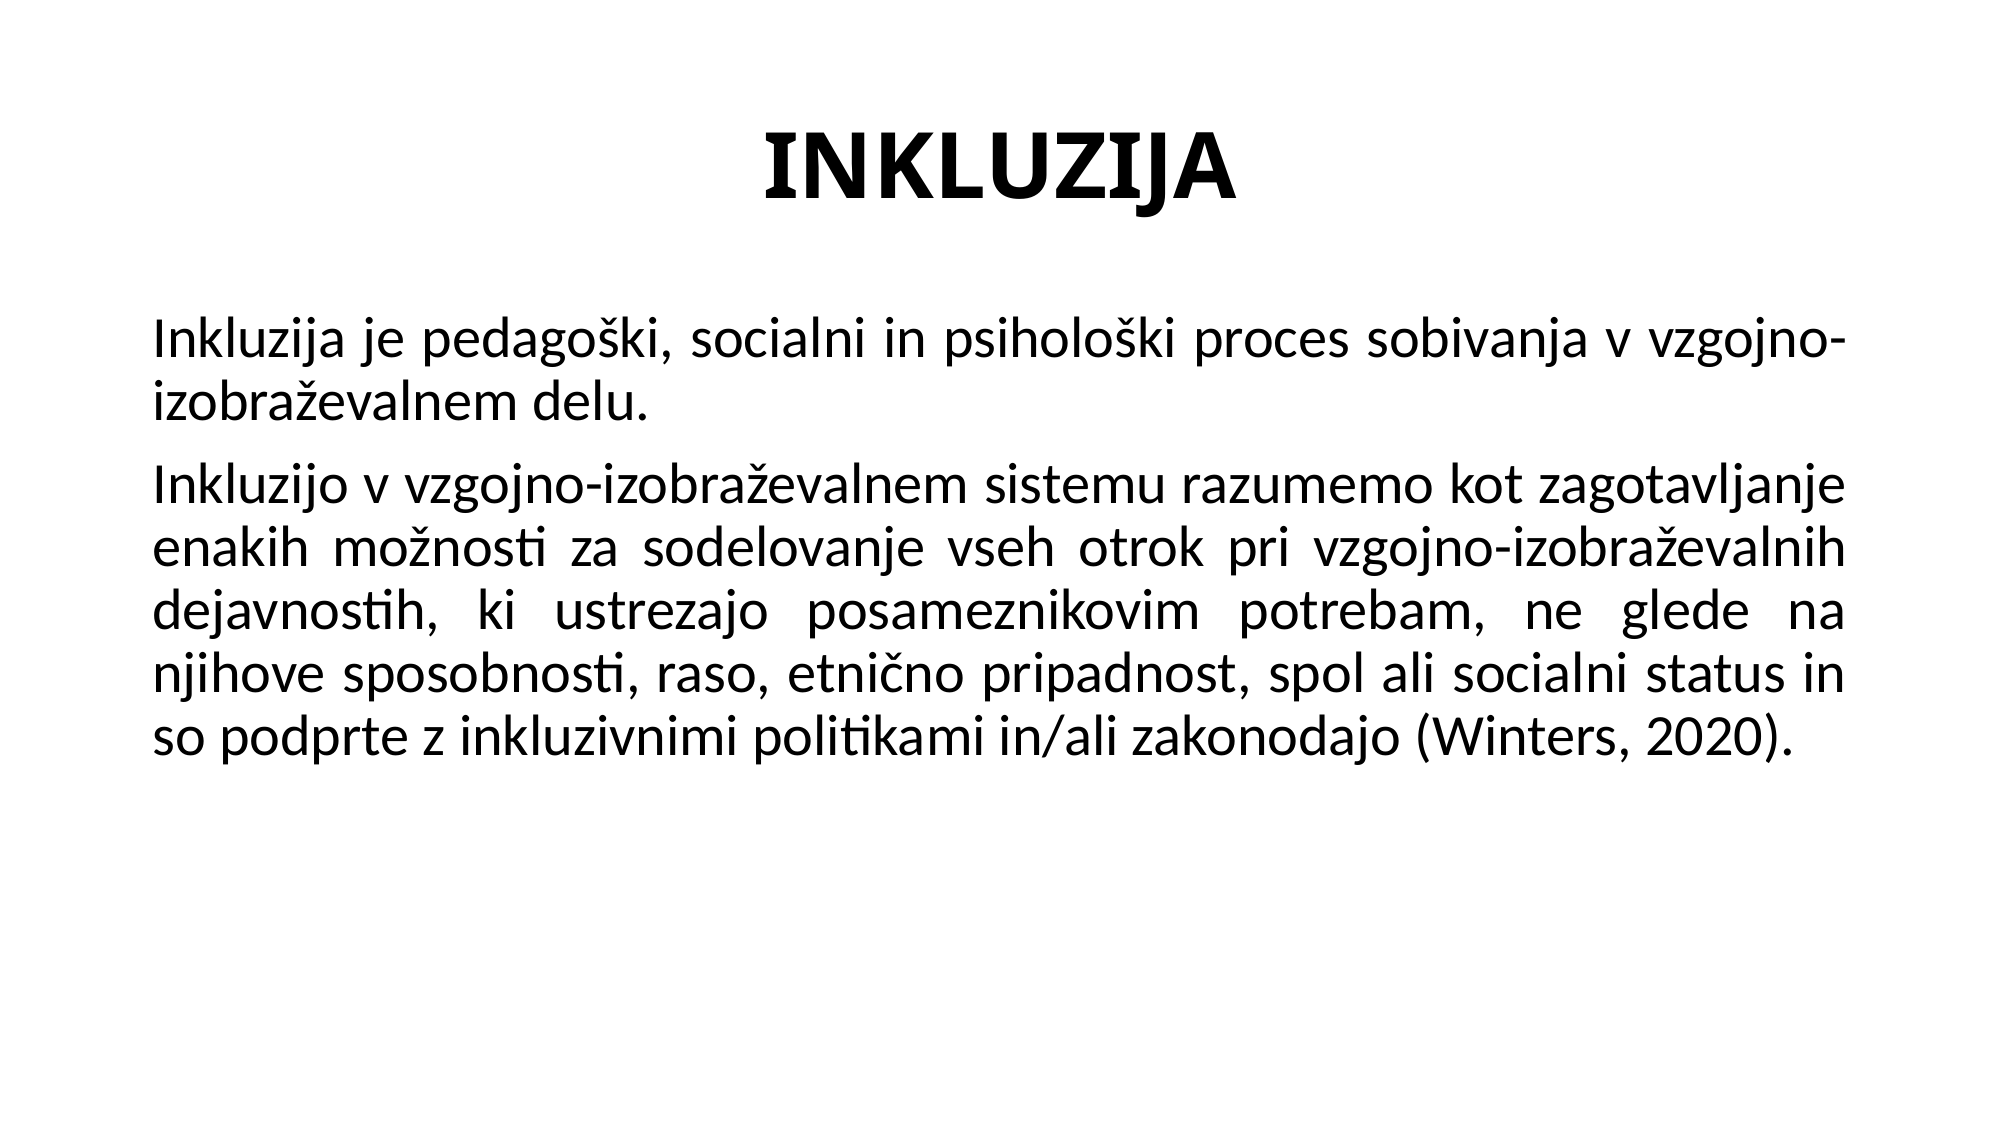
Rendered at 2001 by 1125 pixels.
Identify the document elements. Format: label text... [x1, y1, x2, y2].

list Inkluzija je pedagoški, socialni in psihološki proces sobivanja v vzgojno-izobraževalnem delu. Inkluzijo v vzgojno-izobraževalnem sistemu razumemo kot zagotavljanje enakih možnosti za sodelovanje vseh otrok pri vzgojno-izobraževalnih dejavnostih, ki ustrezajo posameznikovim potrebam, ne glede na njihove sposobnosti, raso, etnično pripadnost, spol ali socialni status in so podprte z inkluzivnimi politikami in/ali zakonodajo (Winters, 2020). [137, 299, 1863, 1014]
title INKLUZIJA [137, 59, 1863, 278]
